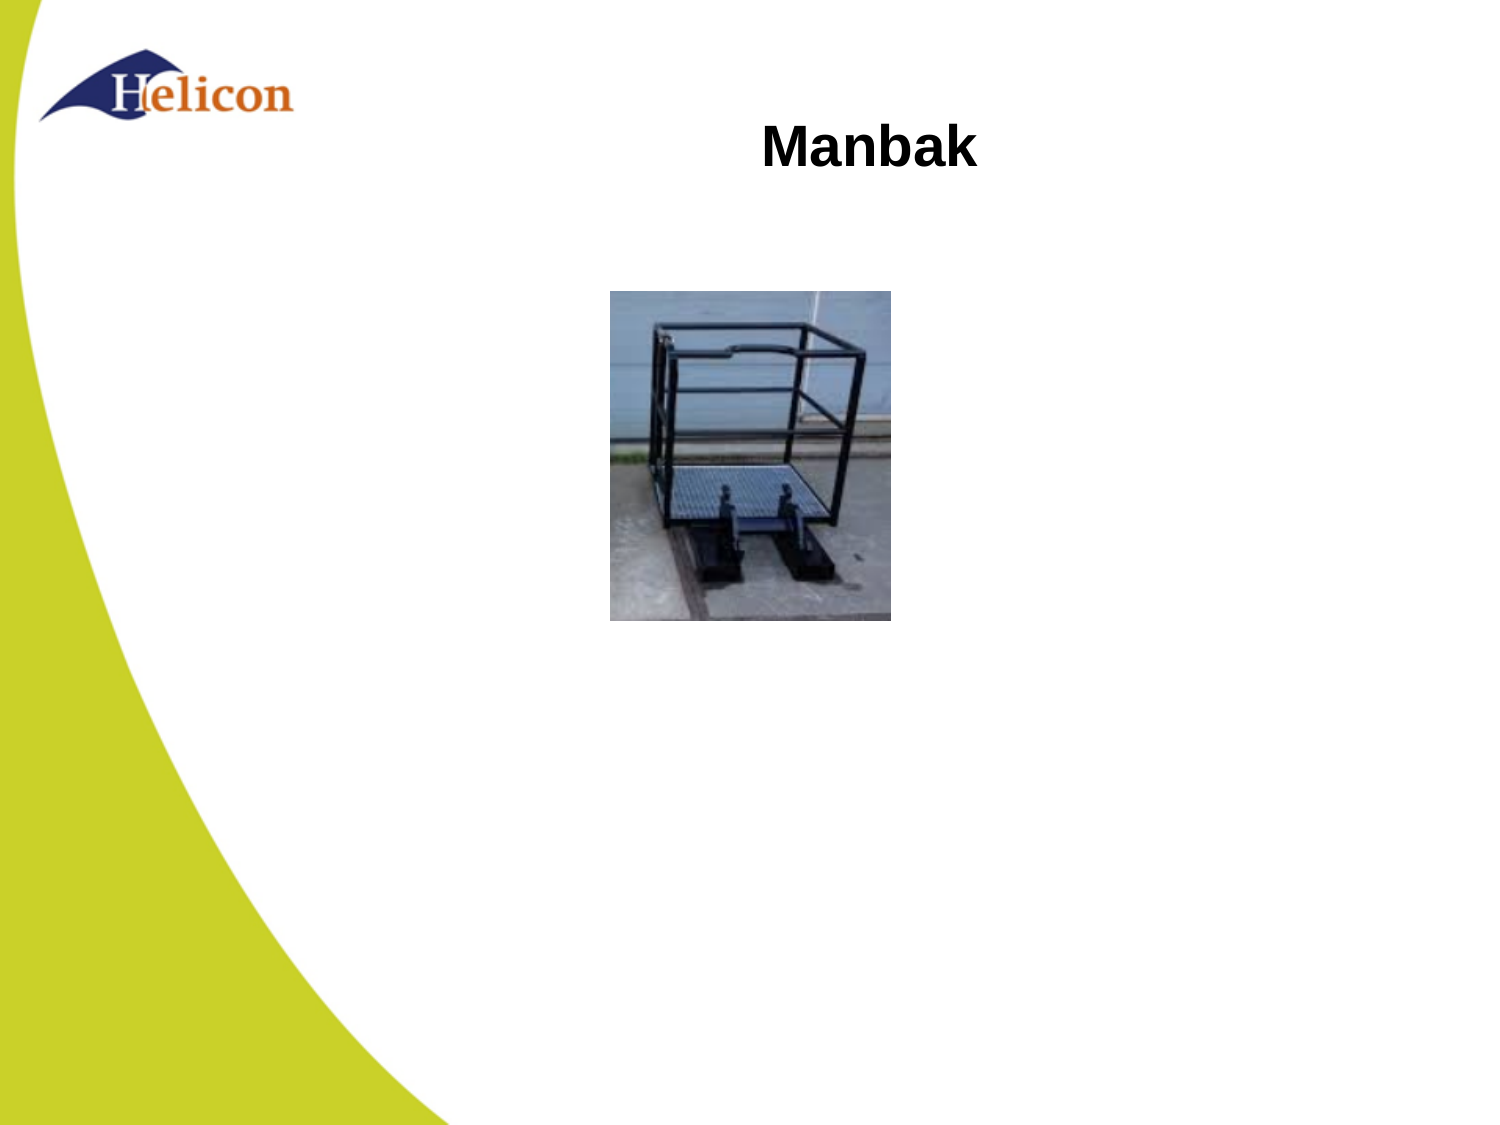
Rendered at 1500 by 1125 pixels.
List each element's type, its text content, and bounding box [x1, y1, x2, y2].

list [610, 290, 891, 622]
picture [0, 0, 1500, 1125]
title Manbak [324, 54, 1415, 161]
